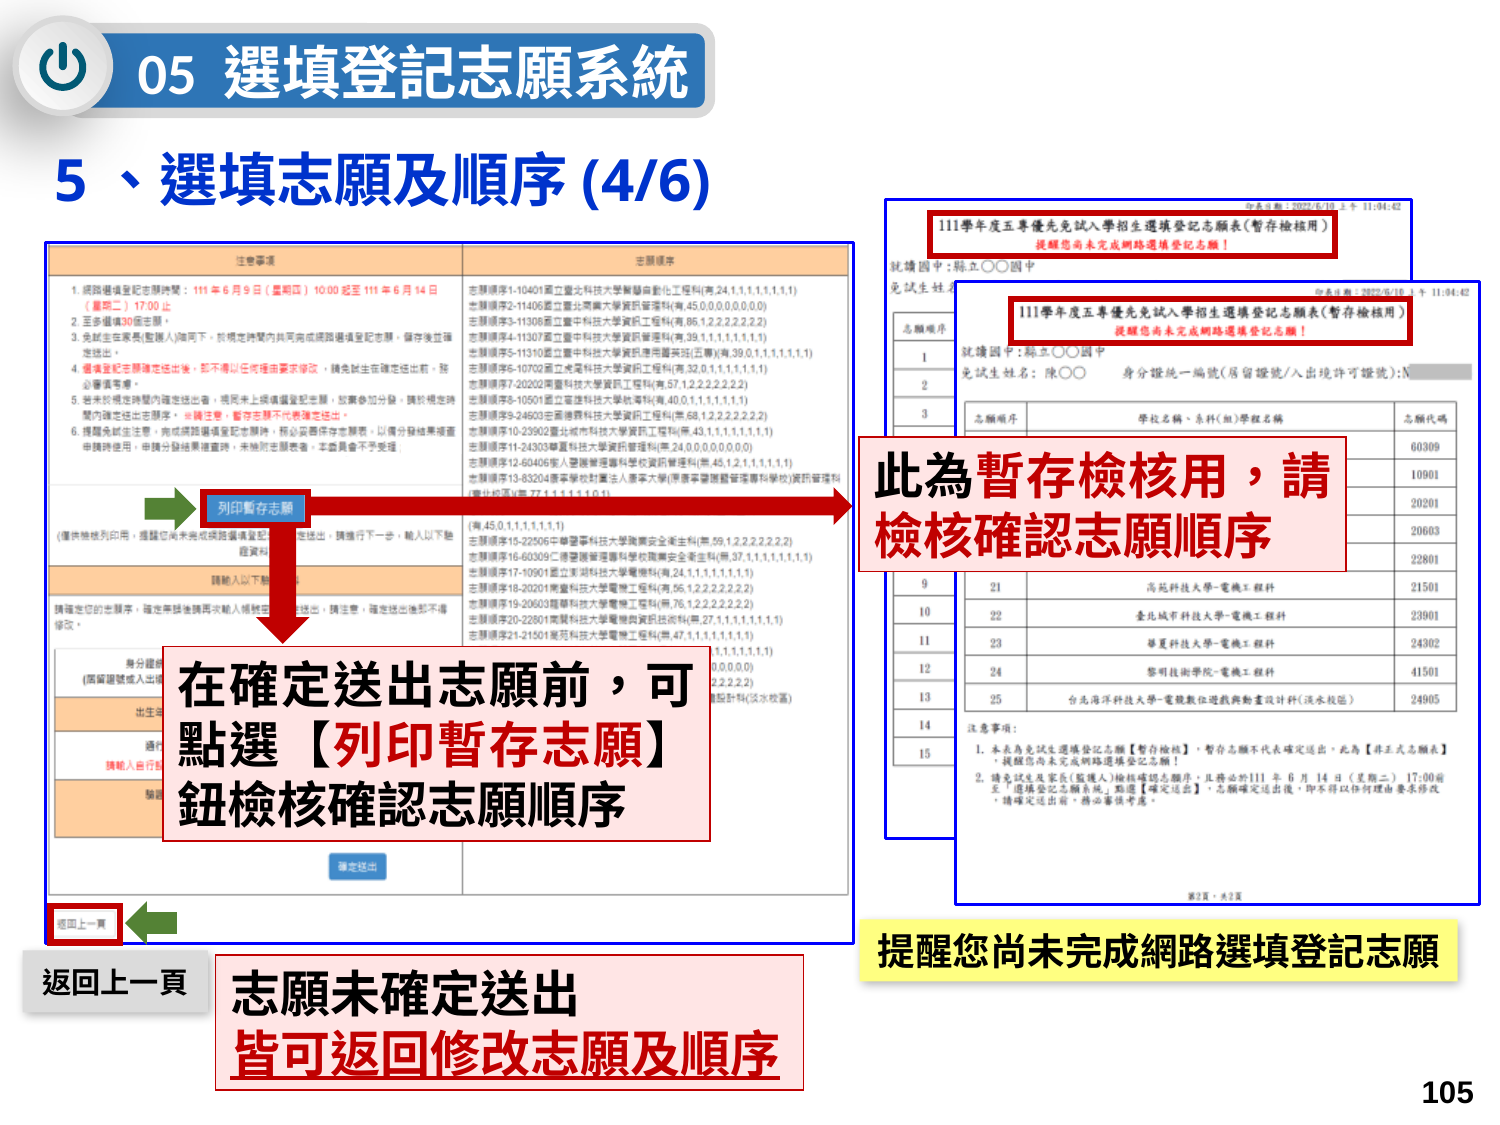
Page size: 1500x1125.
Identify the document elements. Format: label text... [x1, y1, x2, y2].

text_box 志願未確定送出 皆可返回修改志願及順序 [215, 955, 804, 1090]
text_box 5、選填志願及順序(4/6) [39, 122, 728, 243]
text_box 105 [1151, 1068, 1490, 1114]
text_box 此為暫存檢核用，請檢核確認志願順序 [858, 436, 887, 572]
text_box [15, 18, 710, 115]
picture [887, 200, 1478, 904]
text_box 返回上一頁 [21, 949, 209, 1014]
picture [46, 244, 852, 943]
text_box 提醒您尚未完成網路選填登記志願 [858, 918, 1459, 983]
